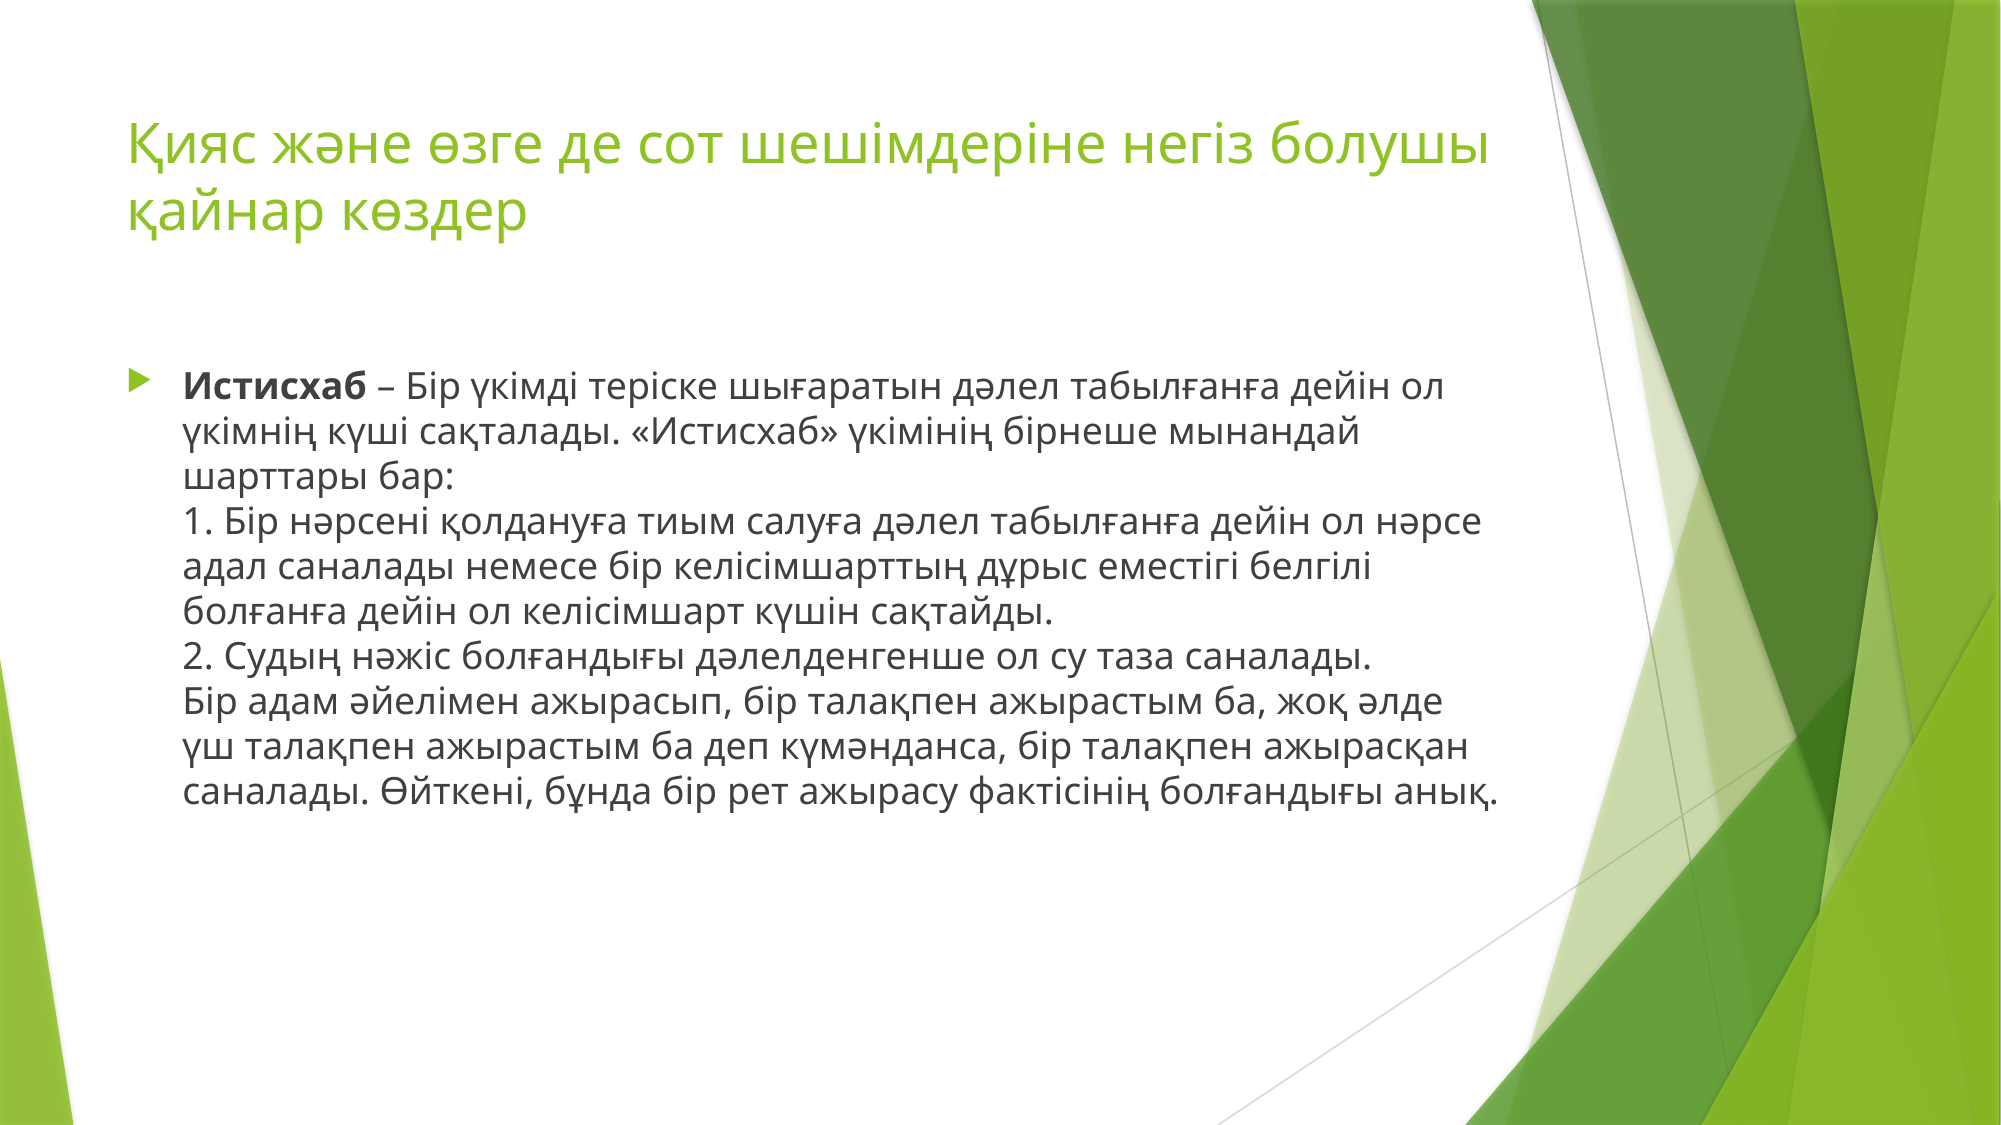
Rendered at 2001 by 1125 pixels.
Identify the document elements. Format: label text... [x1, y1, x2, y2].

list Истисхаб – Бір үкімді теріске шығаратын дәлел табылғанға дейін ол үкімнің күші сақталады. «Истисхаб» үкімінің бірнеше мынандай шарттары бар: 1. Бір нәрсені қолдануға тиым салуға дәлел табылғанға дейін ол нәрсе адал саналады немесе бір келісімшарттың дұрыс еместігі белгілі болғанға дейін ол келісімшарт күшін сақтайды. 2. Судың нәжіс болғандығы дәлелденгенше ол су таза саналады. Бір адам әйелімен ажырасып, бір талақпен ажырастым ба, жоқ әлде үш талақпен ажырастым ба деп күмәнданса, бір талақпен ажырасқан саналады. Өйткені, бұнда бір рет ажырасу фактісінің болғандығы анық. [111, 354, 1522, 992]
title Қияс және өзге де сот шешімдеріне негіз болушы қайнар көздер [111, 99, 1522, 317]
